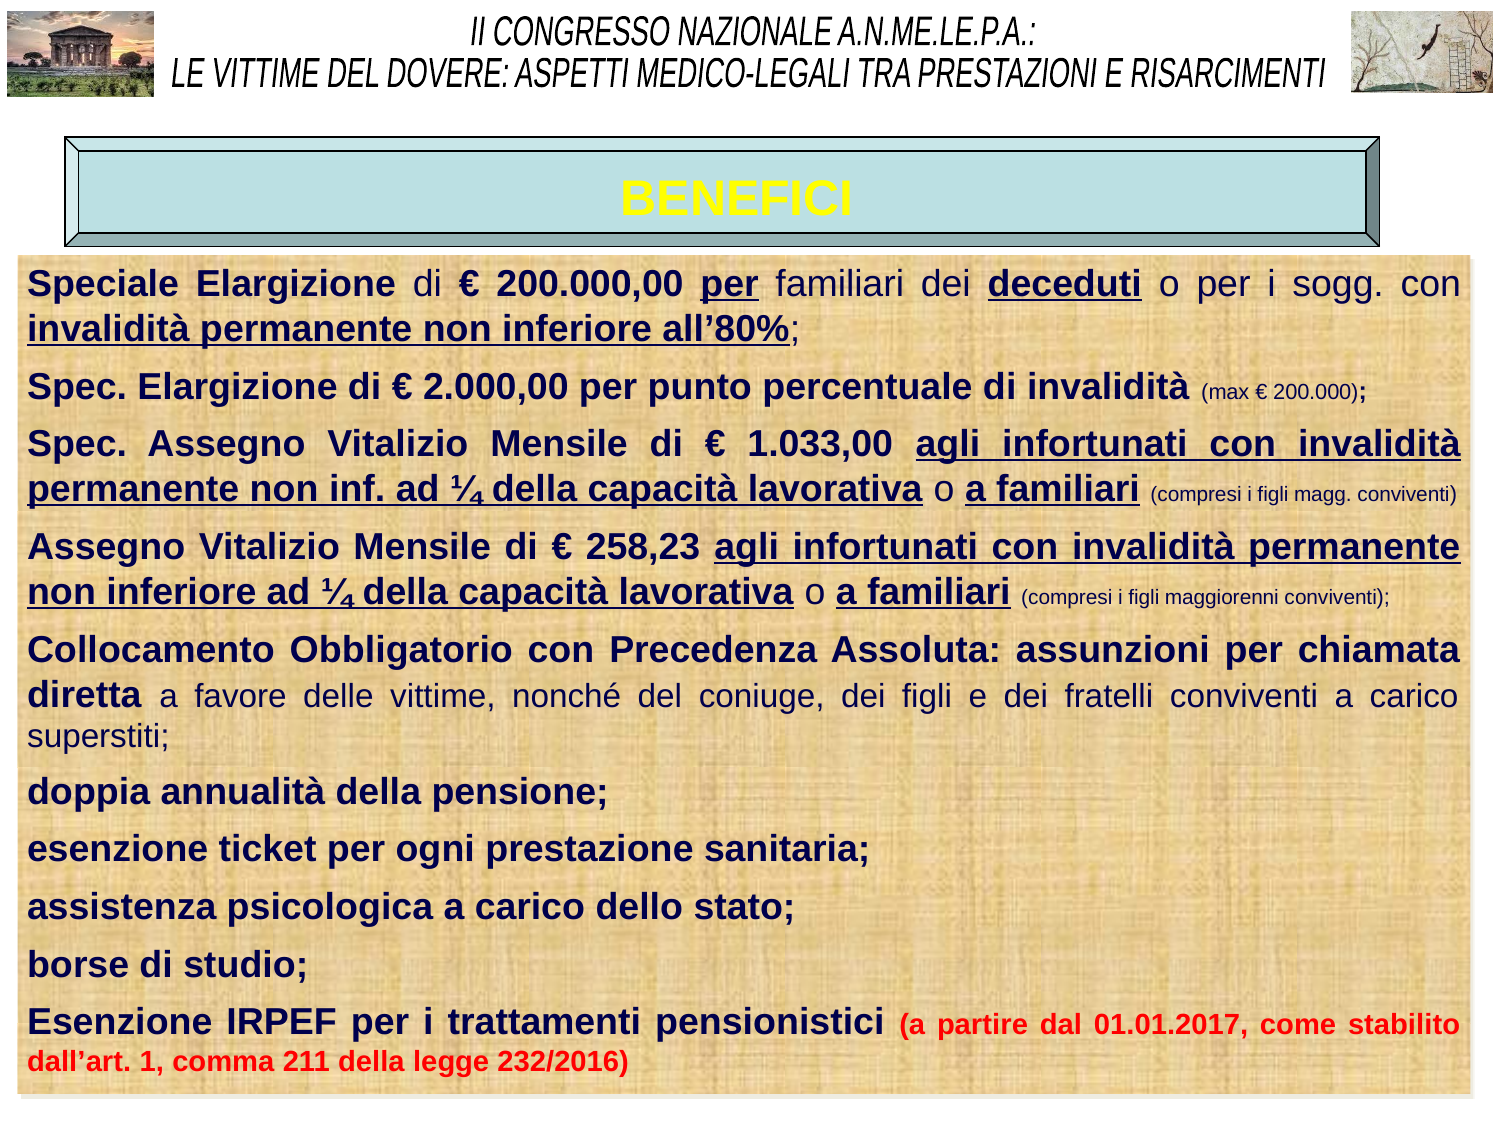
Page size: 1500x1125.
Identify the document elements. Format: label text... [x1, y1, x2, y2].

text_box [17, 1085, 1471, 1094]
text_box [64, 136, 1388, 247]
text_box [6, 10, 1494, 98]
text_box Speciale Elargizione di € 200.000,00 per familiari dei deceduti o per i sogg. con invalidità permanente non inferiore all’80%; Spec. Elargizione di € 2.000,00 per punto percentuale di invalidità (max € 200.000); Spec. Assegno Vitalizio Mensile di € 1.033,00 agli infortunati con invalidità permanente non inf. ad ¼ della capacità lavorativa o a familiari (compresi i figli magg. conviventi) Assegno Vitalizio Mensile di € 258,23 agli infortunati con invalidità permanente non inferiore ad ¼ della capacità lavorativa o a familiari (compresi i figli maggiorenni conviventi); Collocamento Obbligatorio con Precedenza Assoluta: assunzioni per chiamata diretta a favore delle vittime, nonché del coniuge, dei figli e dei fratelli conviventi a carico superstiti; doppia annualità della pensione; esenzione ticket per ogni prestazione sanitaria; assistenza psicologica a carico dello stato; borse di studio; Esenzione IRPEF per i trattamenti pensionistici (a partire dal 01.01.2017, come stabilito dall’art. 1, comma 211 della legge 232/2016) [12, 252, 1476, 1085]
